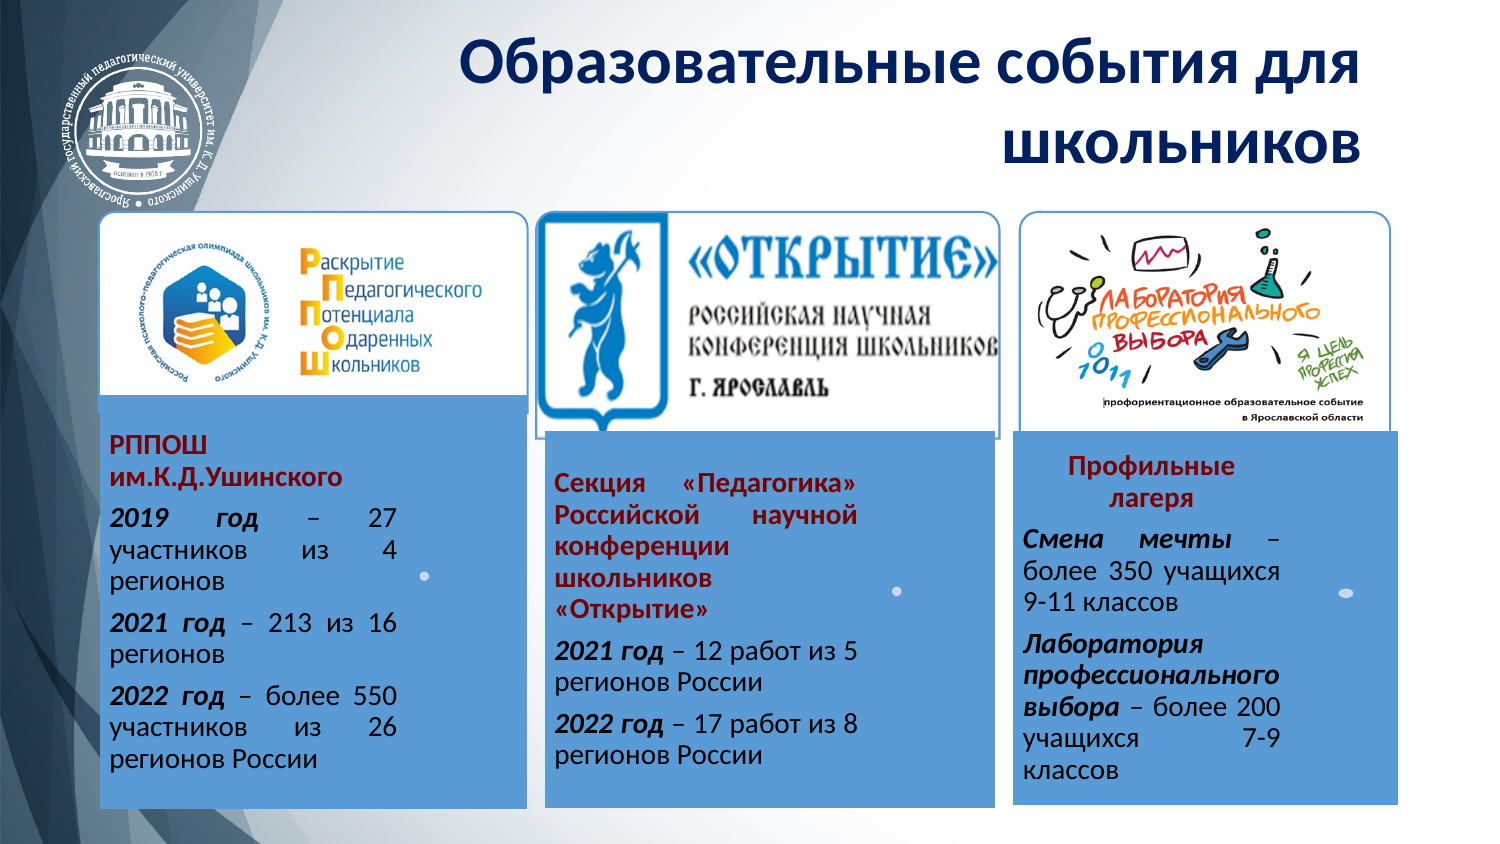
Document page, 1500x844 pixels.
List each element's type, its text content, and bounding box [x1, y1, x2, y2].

text_box Образовательные события для школьников [86, 9, 1378, 184]
picture [0, 0, 1500, 844]
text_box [86, 211, 1414, 844]
